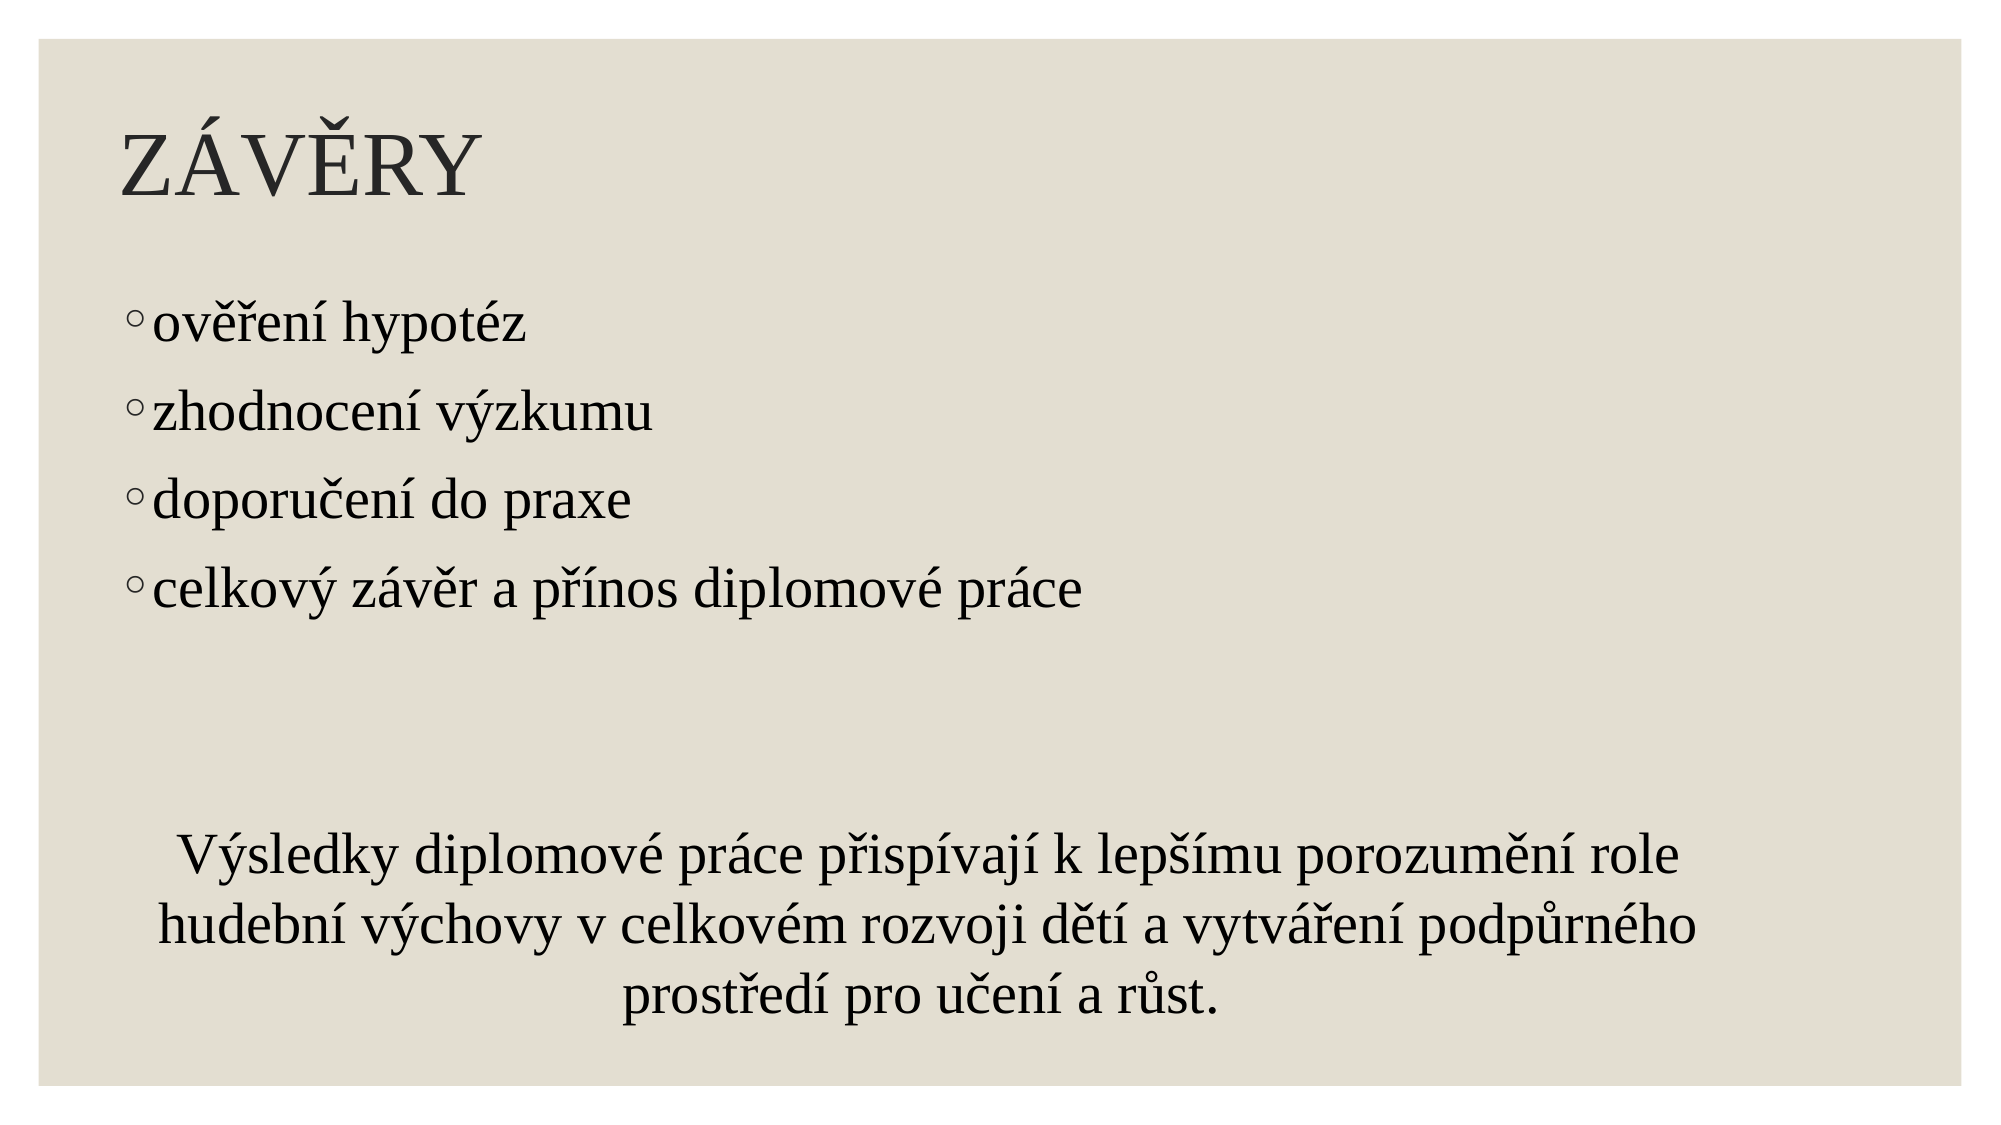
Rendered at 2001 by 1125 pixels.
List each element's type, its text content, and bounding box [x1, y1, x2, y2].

list ověření hypotéz zhodnocení výzkumu doporučení do praxe celkový závěr a přínos diplomové práce Výsledky diplomové práce přispívají k lepšímu porozumění role hudební výchovy v celkovém rozvoji dětí a vytváření podpůrného prostředí pro učení a růst. [103, 275, 1754, 1028]
title ZÁVĚRY [103, 50, 1754, 275]
